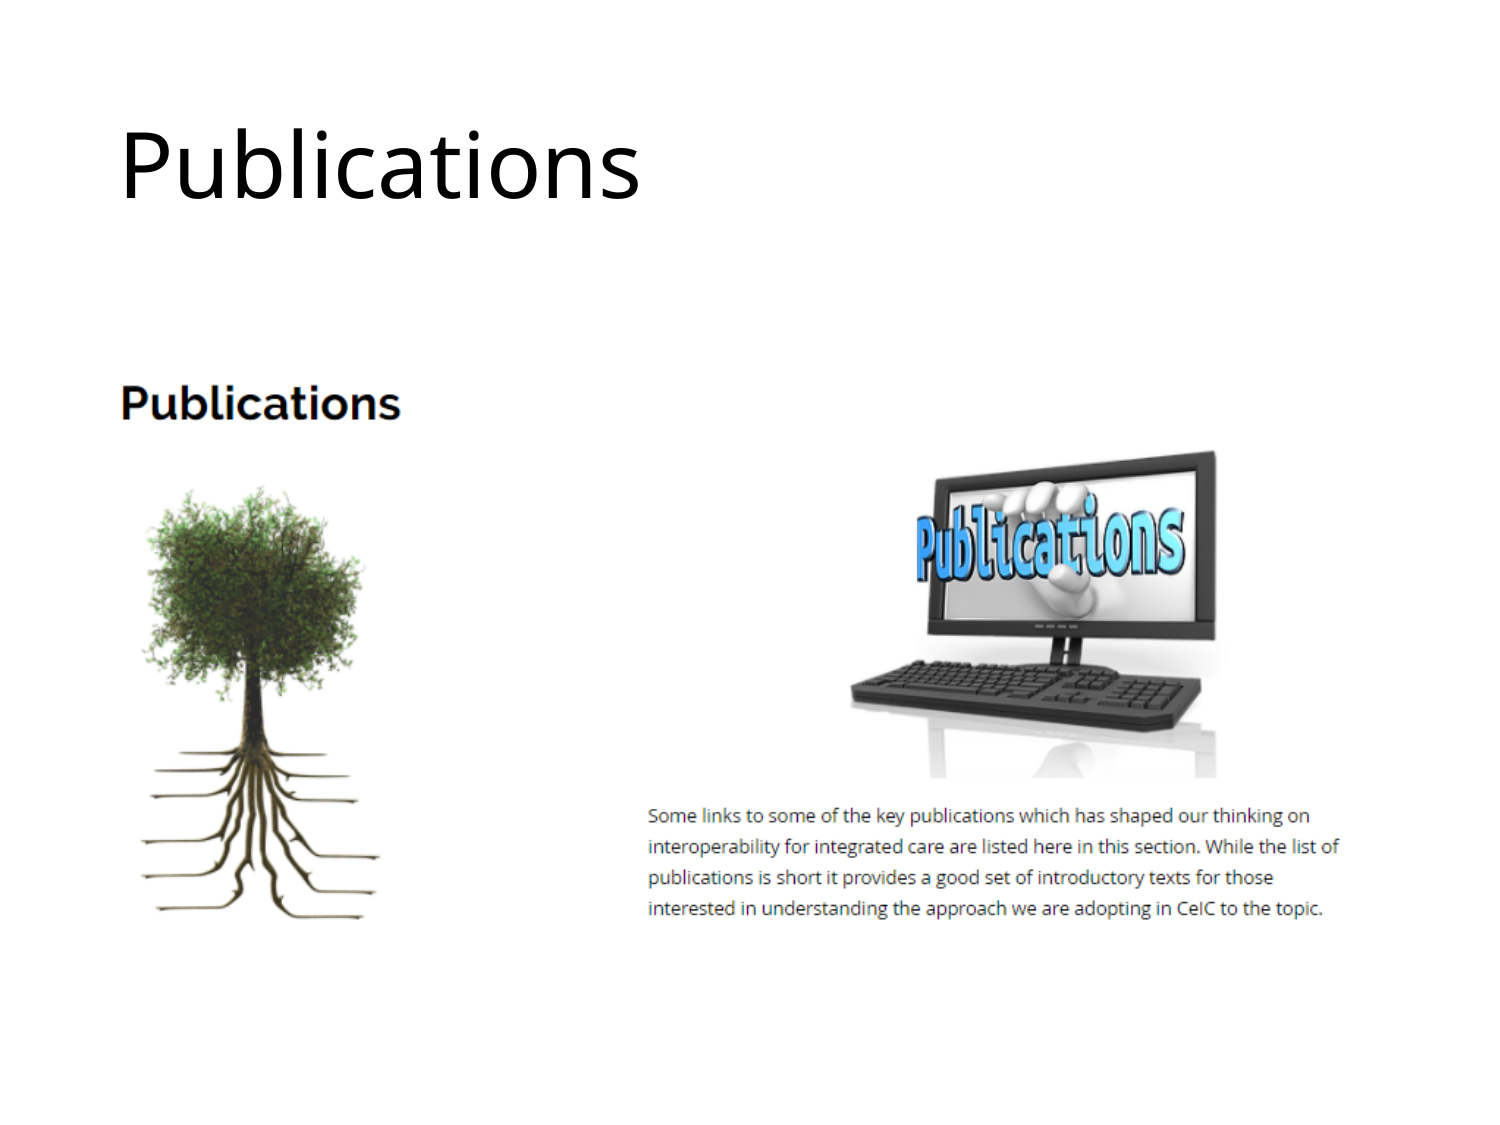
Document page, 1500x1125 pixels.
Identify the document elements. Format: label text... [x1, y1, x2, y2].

title Publications [103, 59, 1397, 278]
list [103, 358, 1397, 955]
